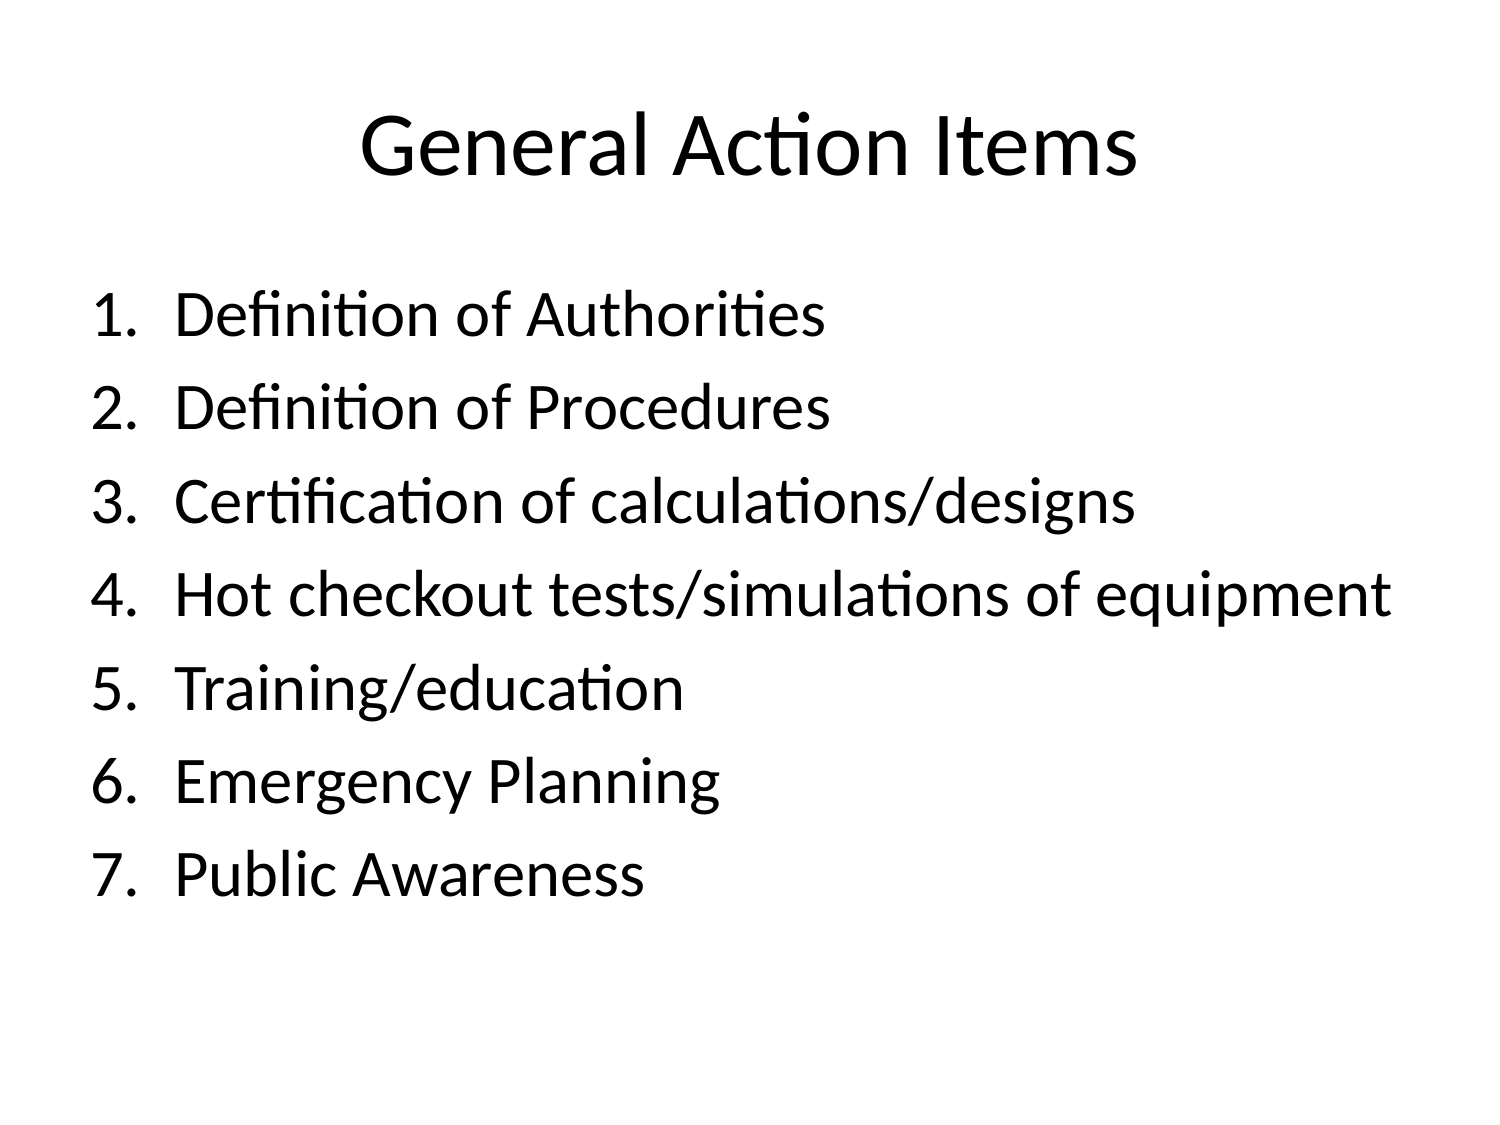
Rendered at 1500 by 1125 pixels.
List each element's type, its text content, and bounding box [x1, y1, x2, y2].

list Definition of Authorities Definition of Procedures Certification of calculations/designs Hot checkout tests/simulations of equipment Training/education Emergency Planning Public Awareness [75, 262, 1425, 1005]
title General Action Items [75, 45, 1425, 233]
